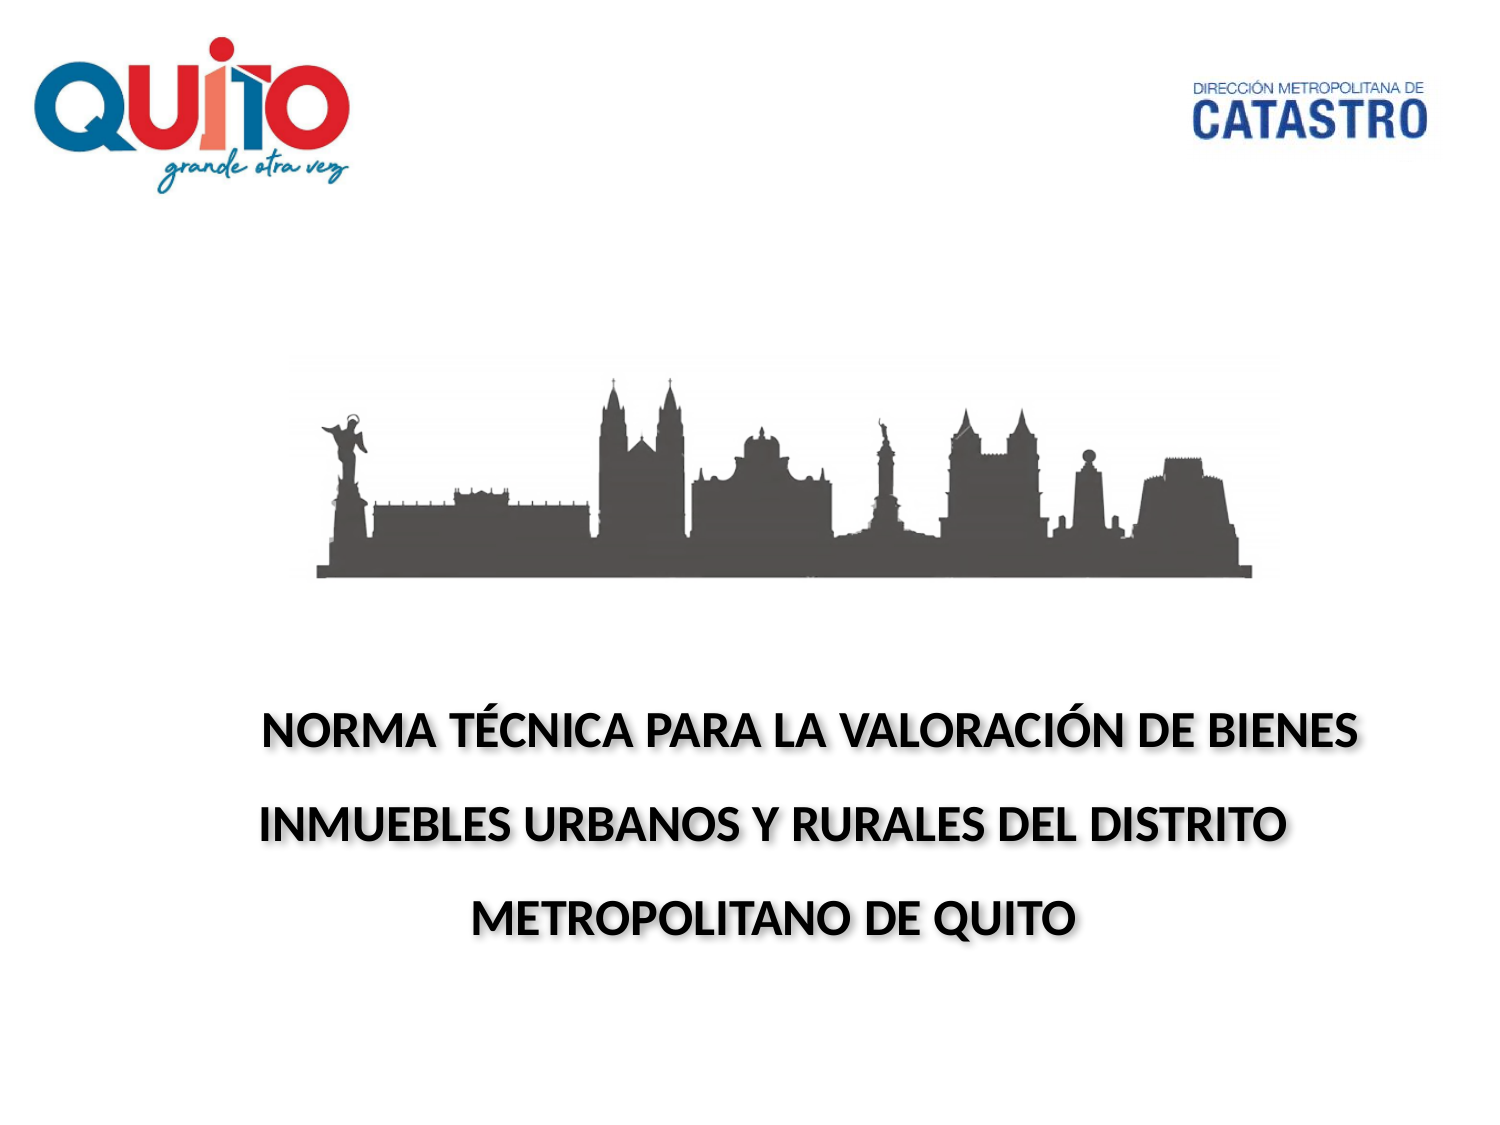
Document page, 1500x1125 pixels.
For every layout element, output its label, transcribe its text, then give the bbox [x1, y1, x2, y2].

text_box NORMA TÉCNICA PARA LA VALORACIÓN DE BIENES INMUEBLES URBANOS Y RURALES DEL DISTRITO METROPOLITANO DE QUITO [159, 656, 1388, 953]
picture [0, 35, 385, 200]
picture [1186, 76, 1444, 162]
picture [289, 354, 1281, 590]
